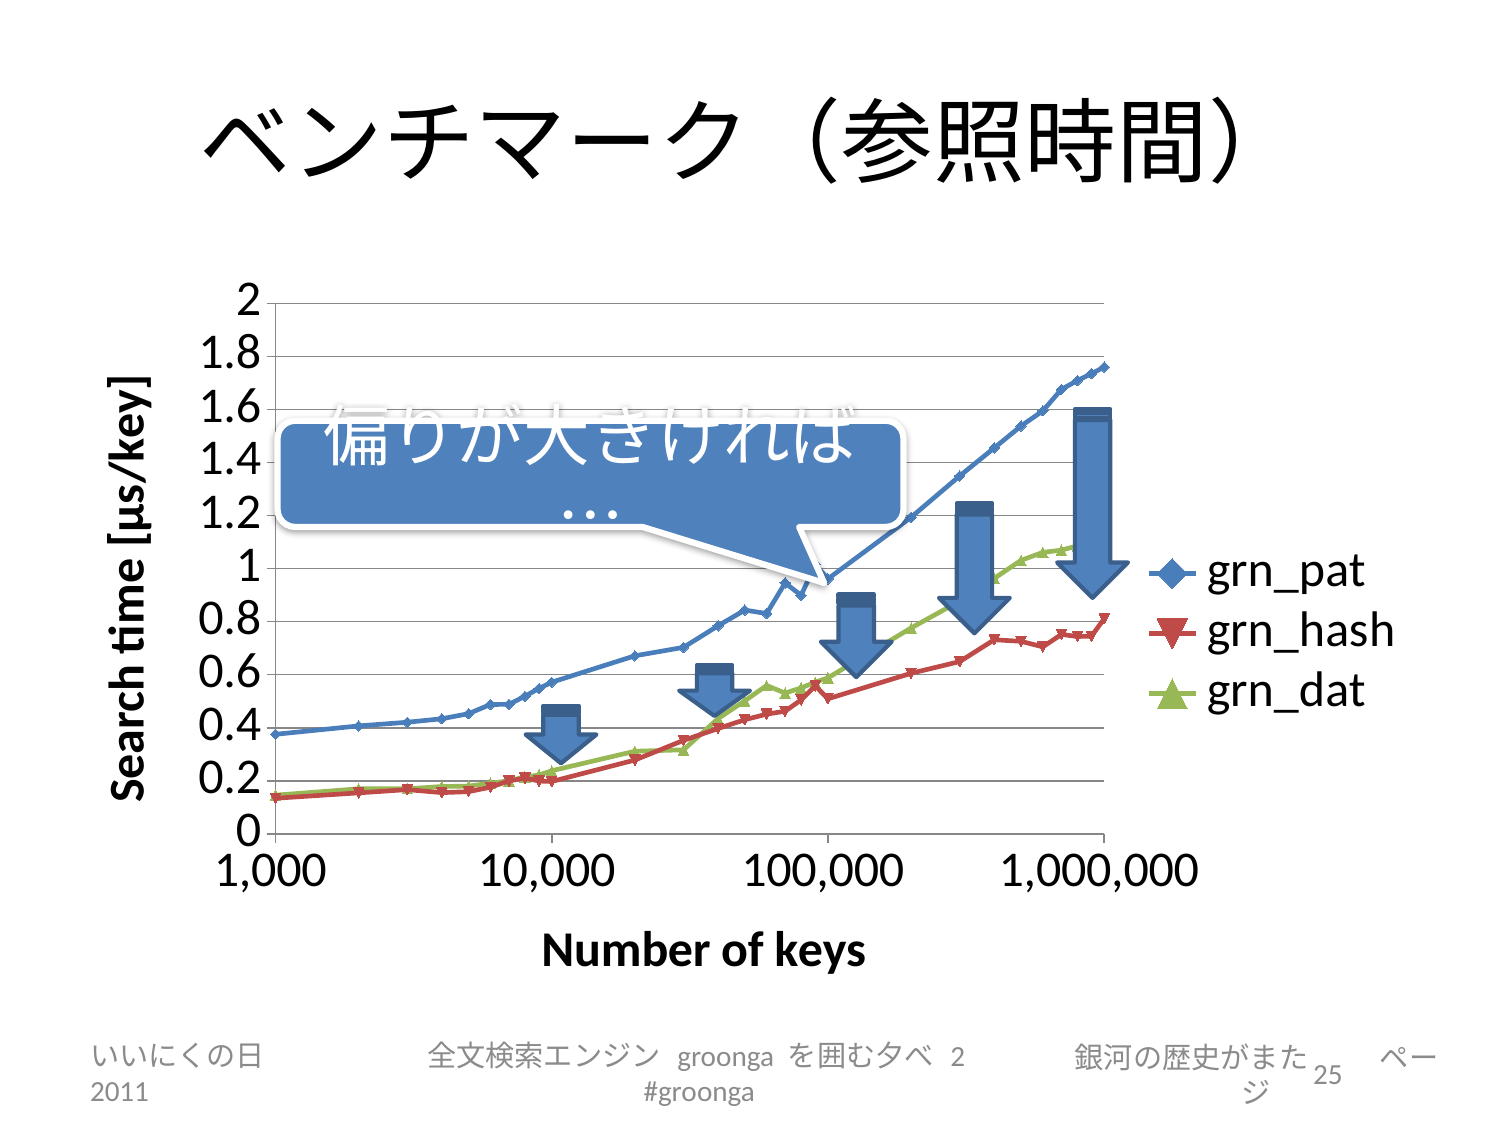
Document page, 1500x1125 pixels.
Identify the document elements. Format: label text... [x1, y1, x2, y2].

footer 全文検索エンジン groonga を囲む夕べ 2 #groonga [368, 1042, 1031, 1103]
slide_number 25 [1268, 1042, 1388, 1103]
title ベンチマーク（参照時間） [75, 45, 1425, 233]
chart [74, 262, 1426, 1006]
slide_number いいにくの日 2011 [75, 1042, 349, 1103]
